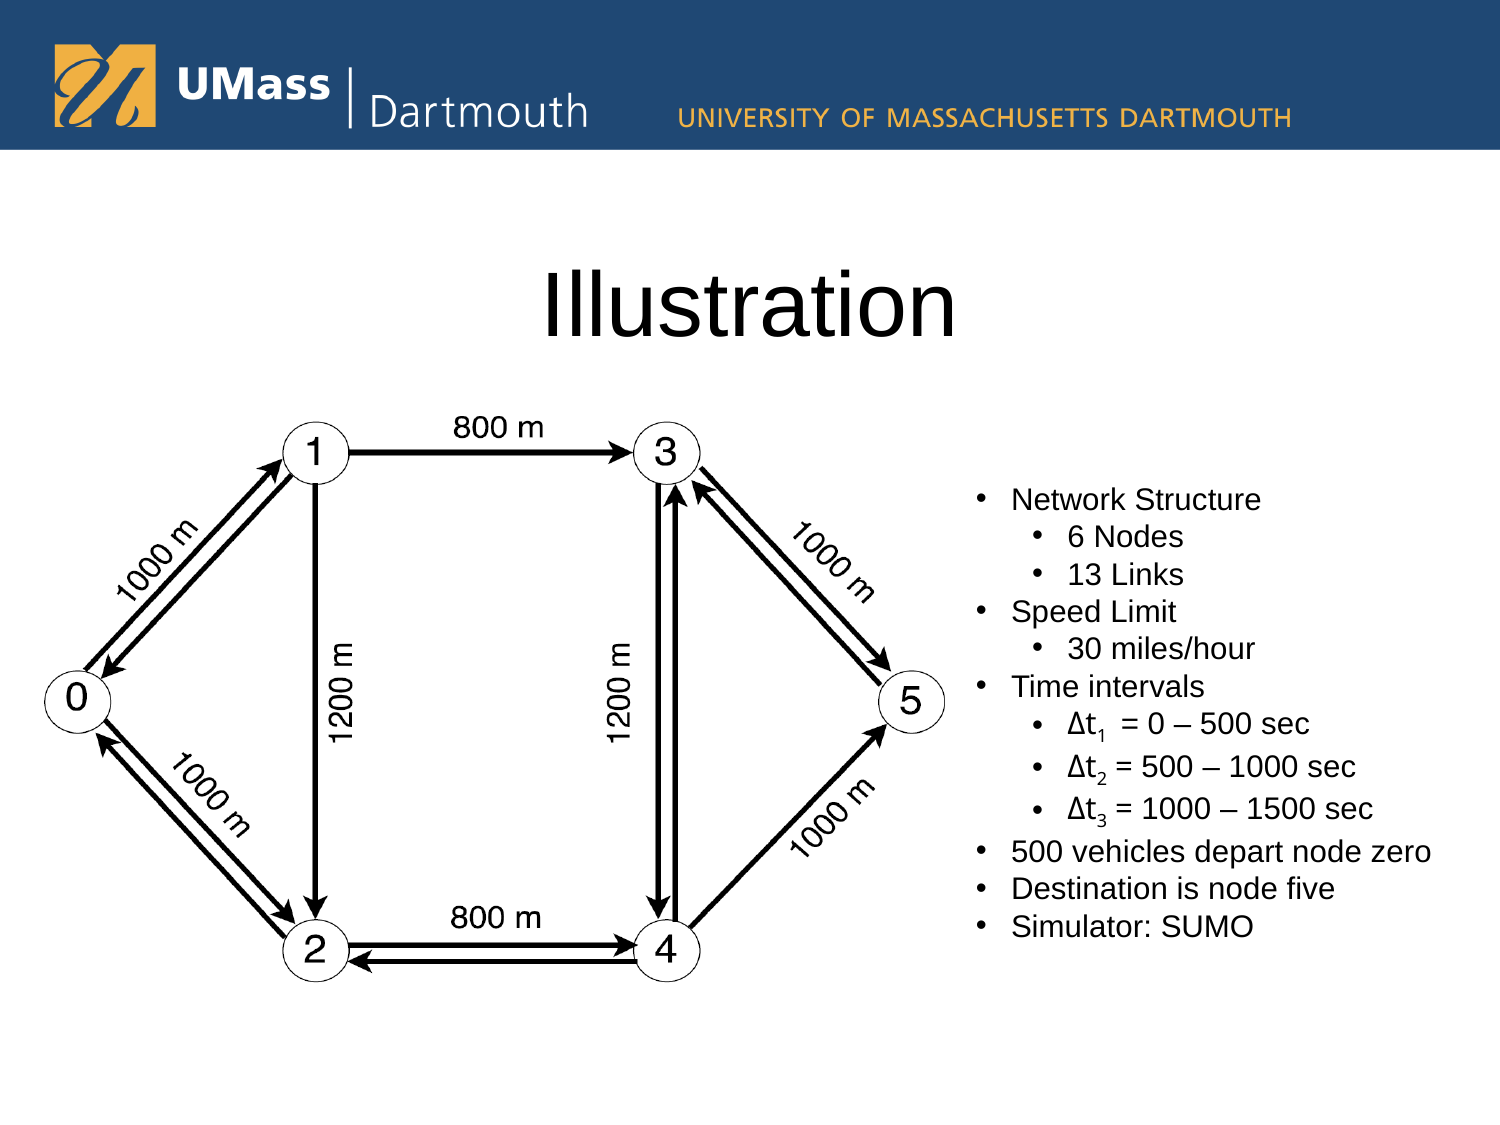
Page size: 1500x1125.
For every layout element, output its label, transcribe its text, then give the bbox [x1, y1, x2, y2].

picture [30, 405, 960, 987]
title Illustration [112, 262, 1388, 338]
picture [0, 0, 1500, 150]
text_box Network Structure 6 Nodes 13 Links Speed Limit 30 miles/hour Time intervals Δt1 = 0 – 500 sec Δt2 = 500 – 1000 sec Δt3 = 1000 – 1500 sec 500 vehicles depart node zero Destination is node five Simulator: SUMO [964, 471, 1448, 951]
